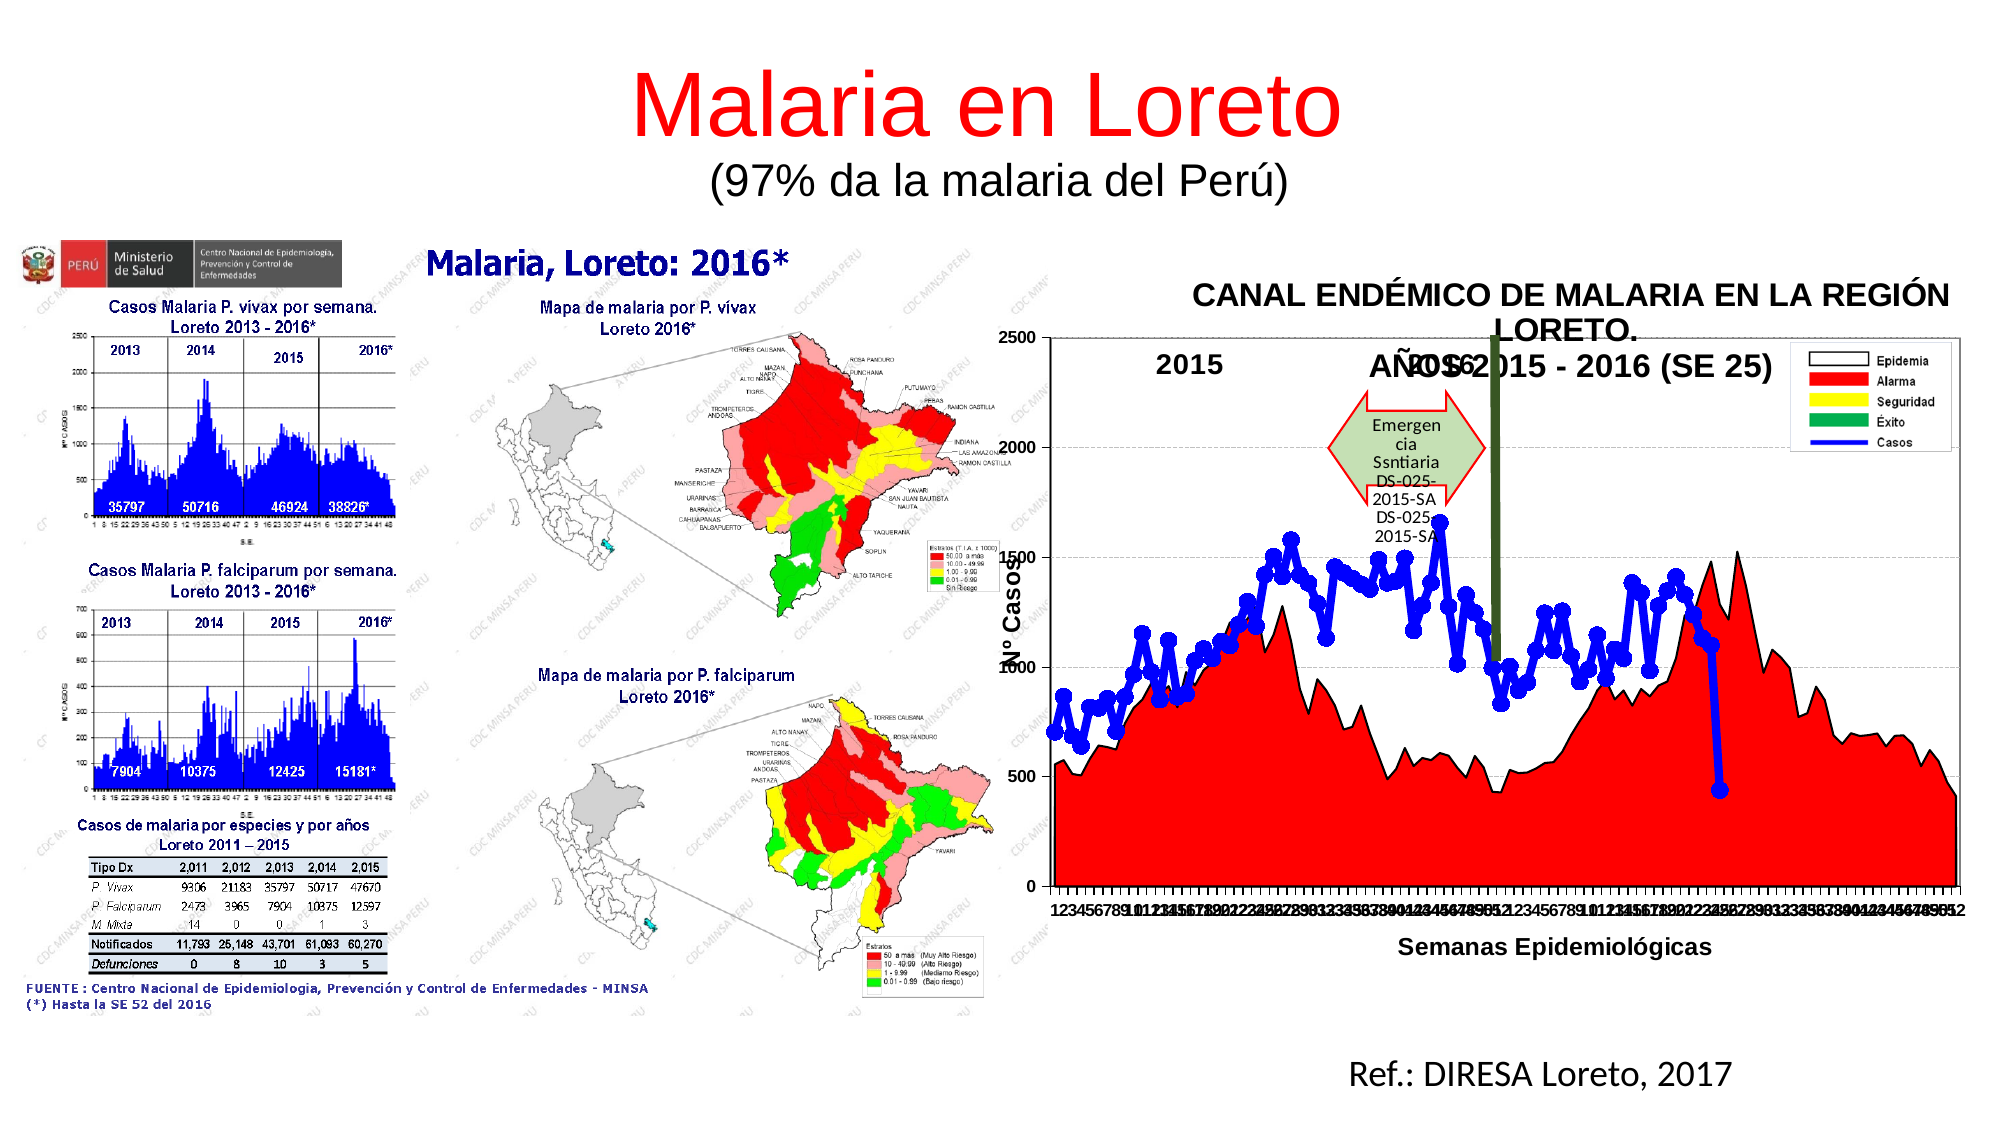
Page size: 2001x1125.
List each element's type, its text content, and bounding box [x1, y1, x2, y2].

picture [12, 240, 1048, 1016]
text_box Ref.: DIRESA Loreto, 2017 [1333, 1041, 1748, 1102]
title Malaria en Loreto (97% da la malaria del Perú) [137, 23, 1863, 241]
chart [990, 266, 1967, 968]
